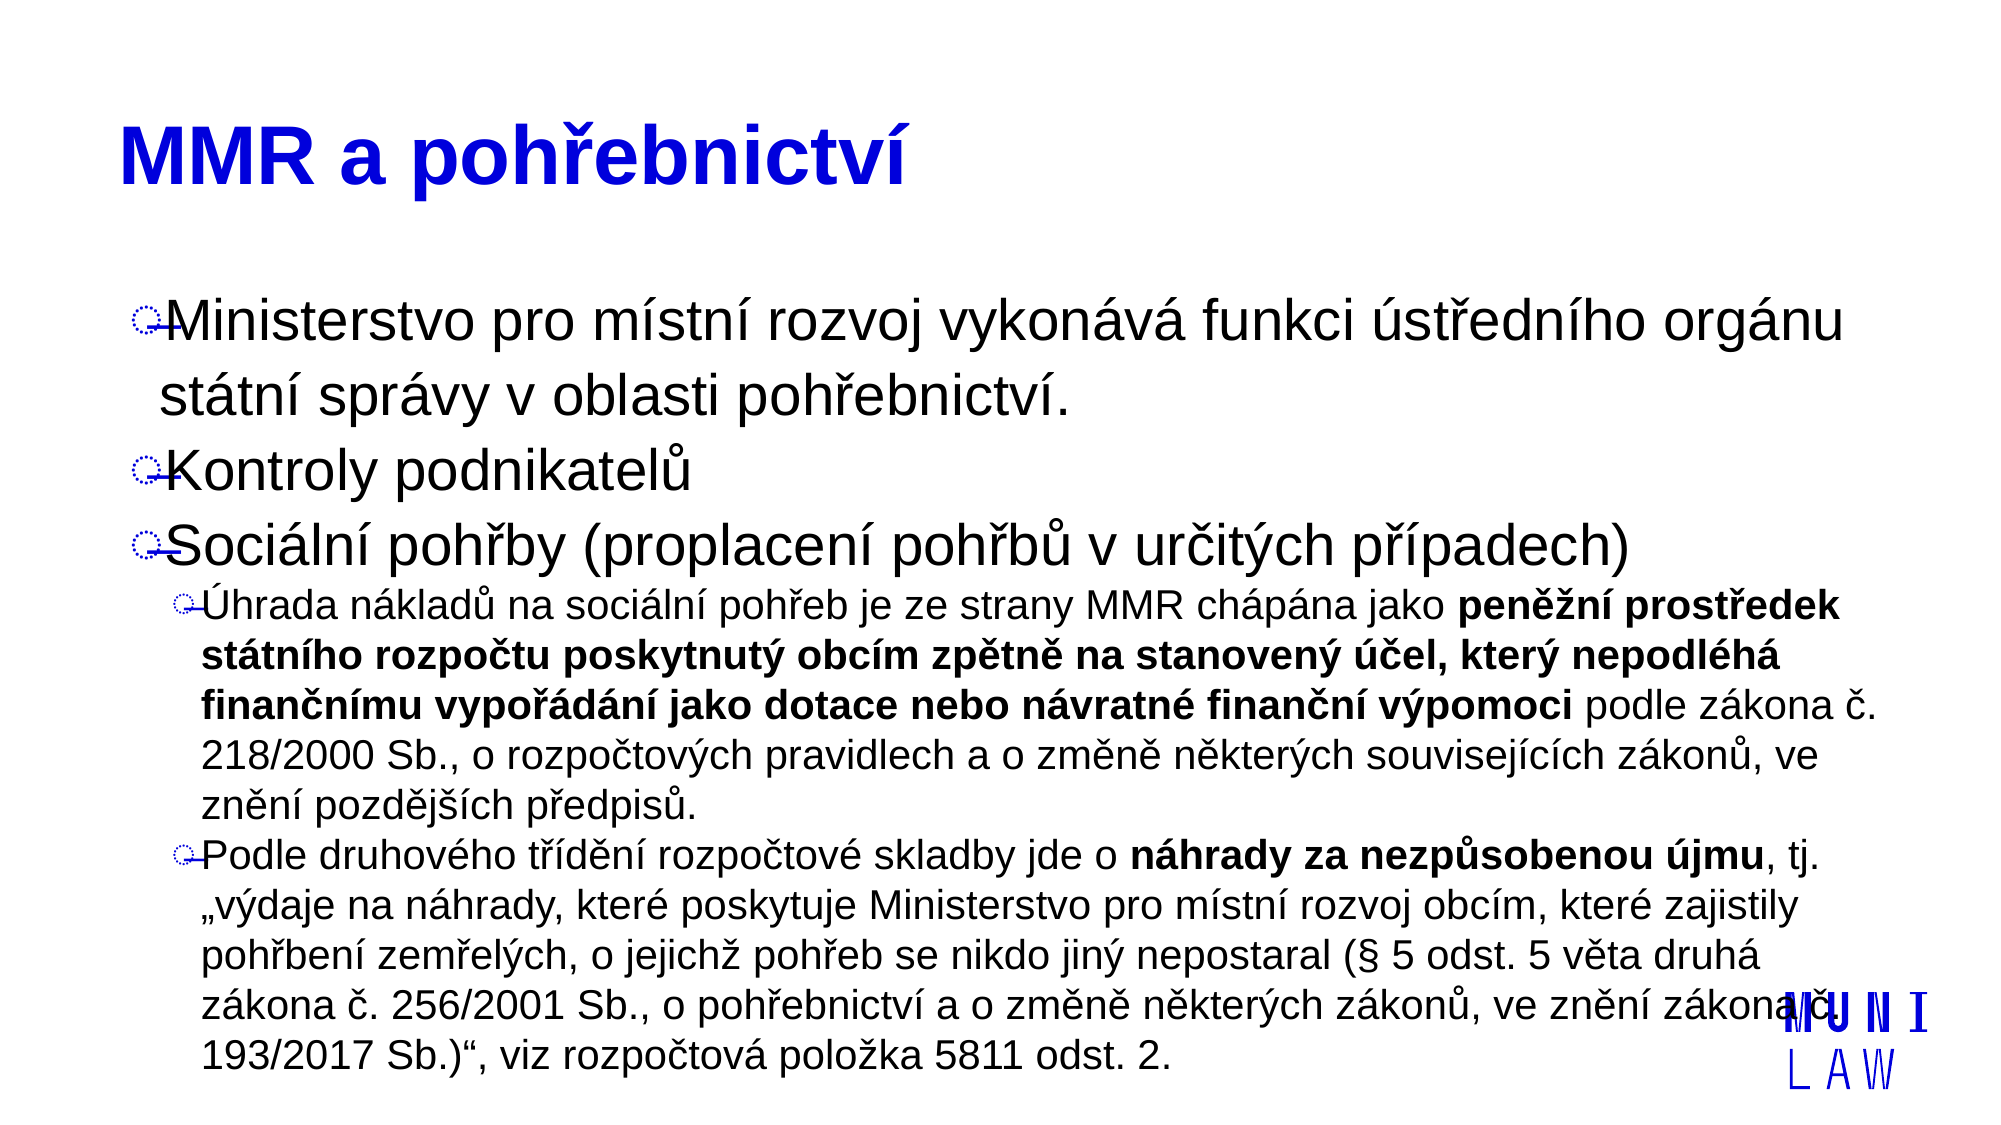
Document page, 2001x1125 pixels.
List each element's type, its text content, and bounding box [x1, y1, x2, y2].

list Ministerstvo pro místní rozvoj vykonává funkci ústředního orgánu státní správy v oblasti pohřebnictví. Kontroly podnikatelů Sociální pohřby (proplacení pohřbů v určitých případech) Úhrada nákladů na sociální pohřeb je ze strany MMR chápána jako peněžní prostředek státního rozpočtu poskytnutý obcím zpětně na stanovený účel, který nepodléhá finančnímu vypořádání jako dotace nebo návratné finanční výpomoci podle zákona č. 218/2000 Sb., o rozpočtových pravidlech a o změně některých souvisejících zákonů, ve znění pozdějších předpisů. Podle druhového třídění rozpočtové skladby jde o náhrady za nezpůsobenou újmu, tj. „výdaje na náhrady, které poskytuje Ministerstvo pro místní rozvoj obcím, které zajistily pohřbení zemřelých, o jejichž pohřeb se nikdo jiný nepostaral (§ 5 odst. 5 věta druhá zákona č. 256/2001 Sb., o pohřebnictví a o změně některých zákonů, ve znění zákona č. 193/2017 Sb.)“, viz rozpočtová položka 5811 odst. 2. [118, 277, 1883, 957]
title MMR a pohřebnictví [118, 118, 1883, 193]
